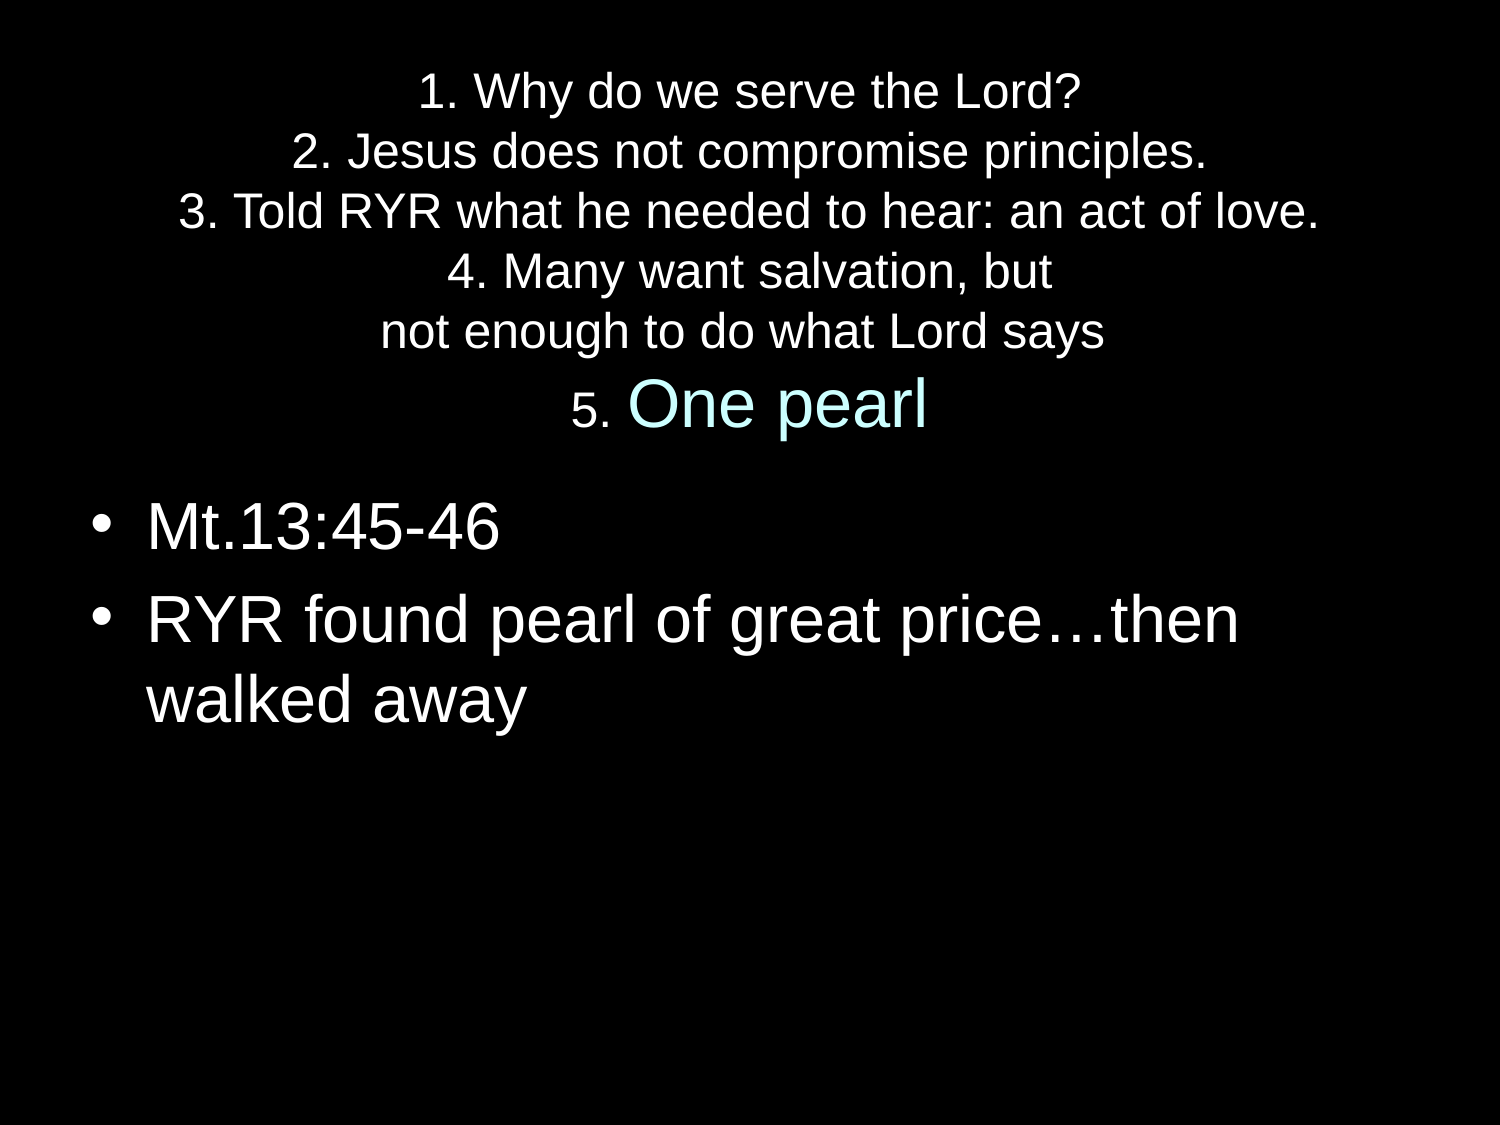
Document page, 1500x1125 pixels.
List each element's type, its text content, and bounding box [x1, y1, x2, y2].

list Mt.13:45-46 RYR found pearl of great price…then walked away [75, 474, 1425, 1050]
title 1. Why do we serve the Lord? 2. Jesus does not compromise principles. 3. Told RYR what he needed to hear: an act of love. 4. Many want salvation, but not enough to do what Lord says 5. One pearl [7, 24, 1493, 475]
